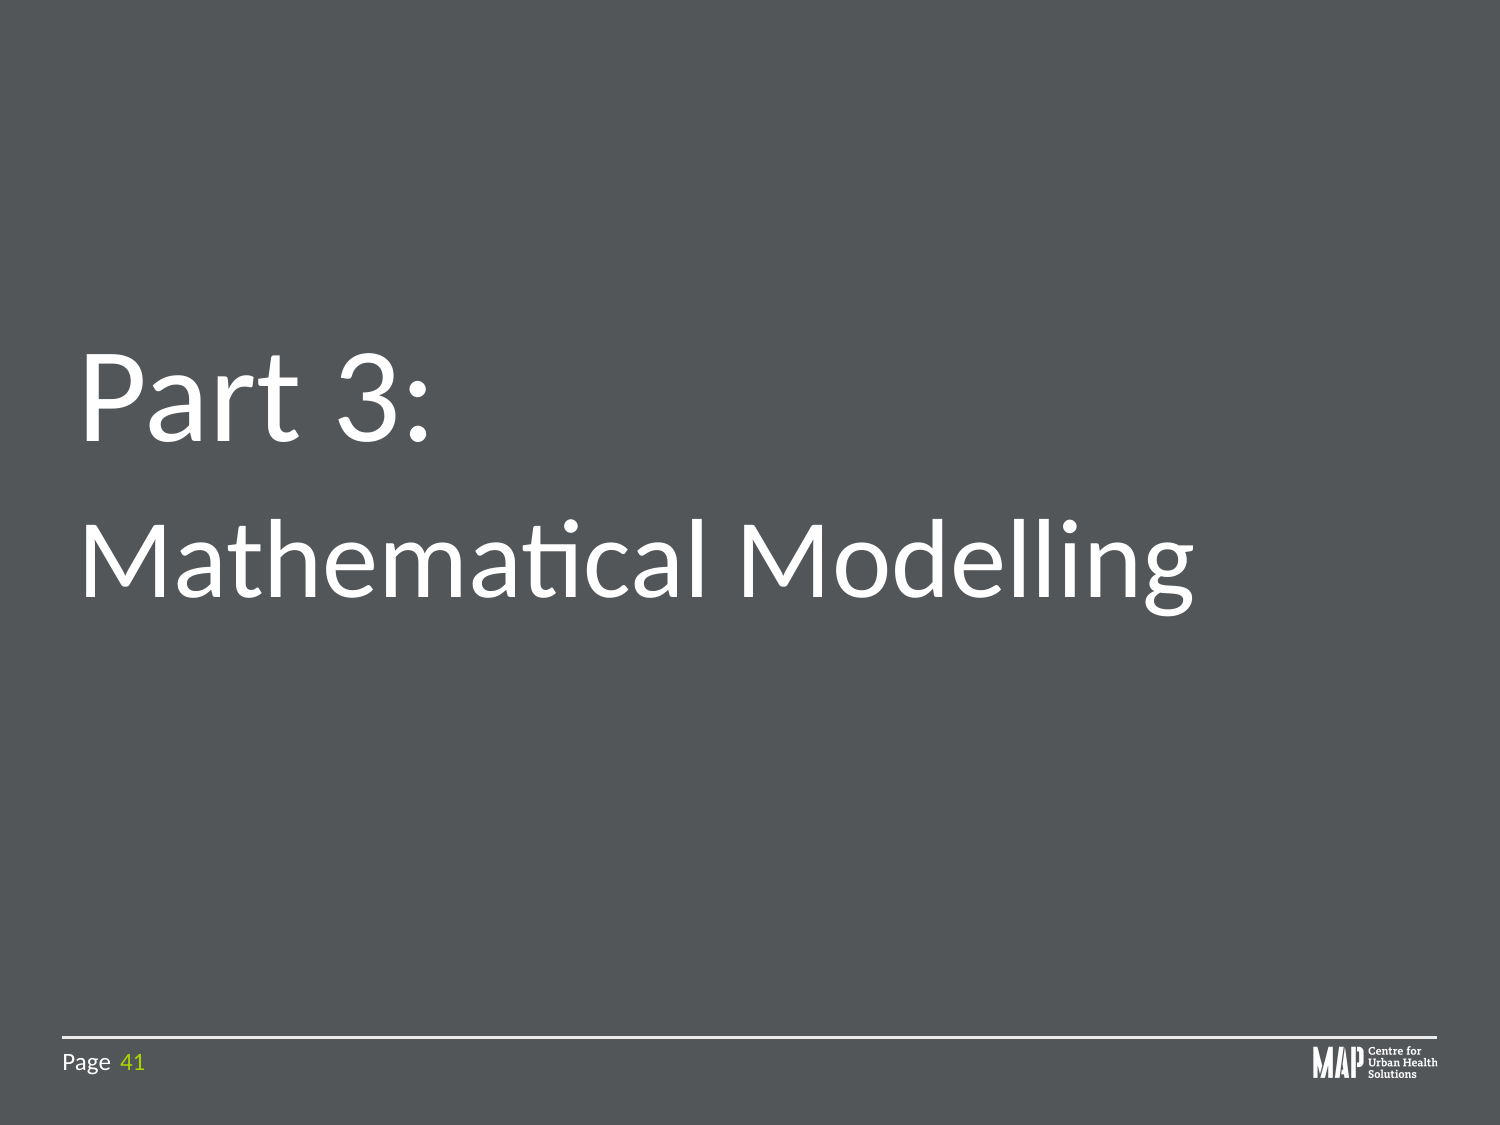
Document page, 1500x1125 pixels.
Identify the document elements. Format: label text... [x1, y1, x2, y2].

slide_number 41 [120, 1037, 200, 1084]
list Part 3: Mathematical Modelling [62, 270, 1402, 656]
